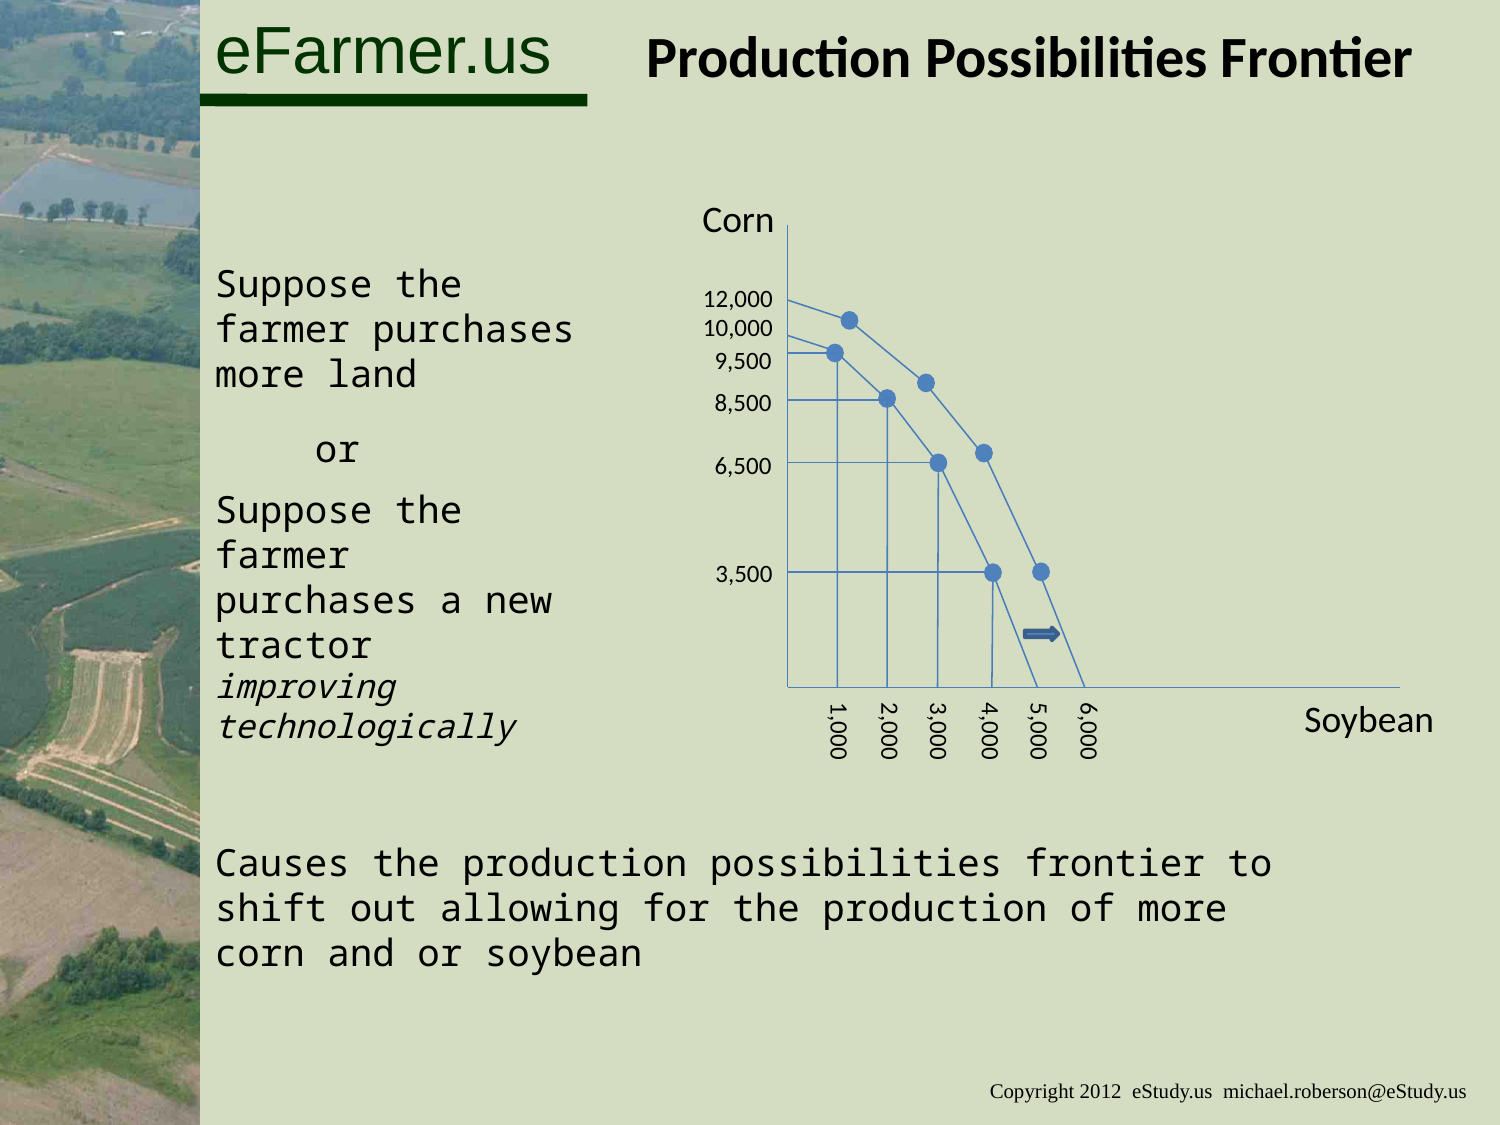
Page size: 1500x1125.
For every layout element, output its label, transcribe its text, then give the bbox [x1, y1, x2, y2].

text_box Corn [687, 187, 811, 248]
text_box Soybean [1289, 687, 1475, 748]
text_box Suppose the farmer purchases more land [200, 253, 600, 403]
text_box Production Possibilities Frontier [631, 24, 1488, 96]
text_box Causes the production possibilities frontier to shift out allowing for the production of more corn and or soybean [199, 831, 1338, 982]
text_box or [300, 417, 400, 478]
text_box Suppose the farmer purchases a new tractor improving technologically [199, 478, 575, 753]
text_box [687, 274, 1114, 776]
text_box Copyright 2012 eStudy.us michael.roberson@eStudy.us [974, 1070, 1500, 1110]
picture [0, 0, 200, 1125]
